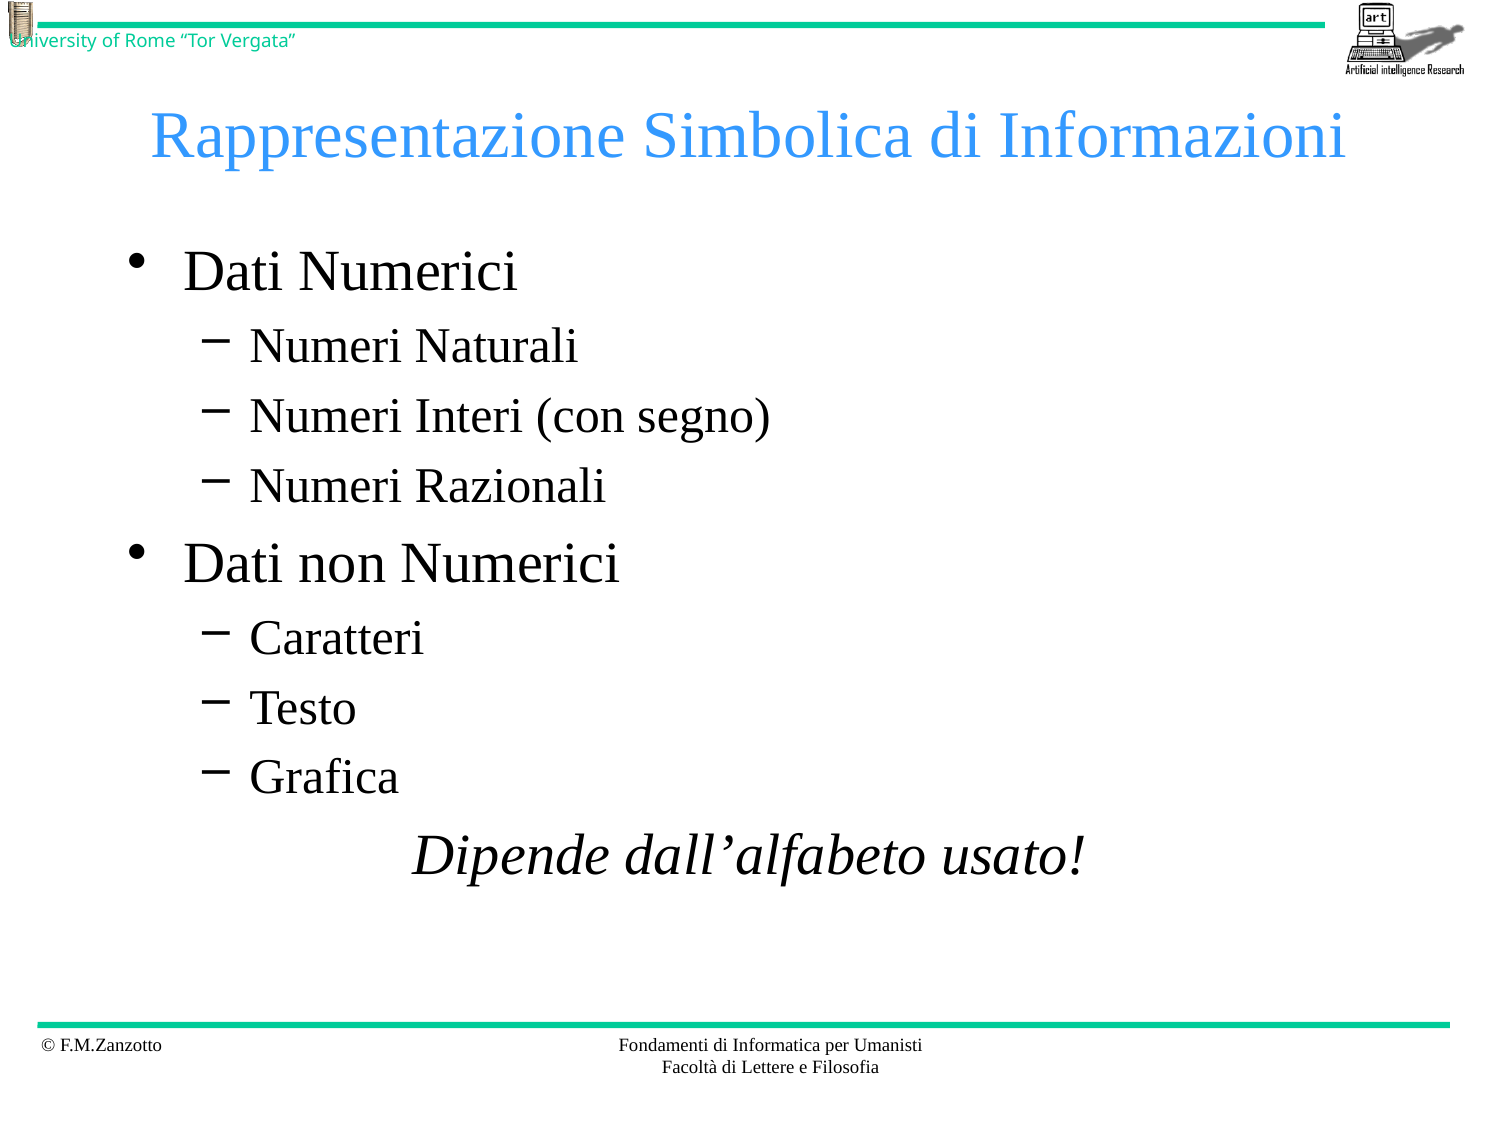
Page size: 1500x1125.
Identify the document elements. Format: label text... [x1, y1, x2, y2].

picture [1337, 0, 1475, 77]
title Rappresentazione Simbolica di Informazioni [112, 74, 1388, 188]
list Dati Numerici Numeri Naturali Numeri Interi (con segno) Numeri Razionali Dati non Numerici Caratteri Testo Grafica Dipende dall’alfabeto usato! [112, 224, 1388, 1001]
picture [4, 0, 38, 50]
